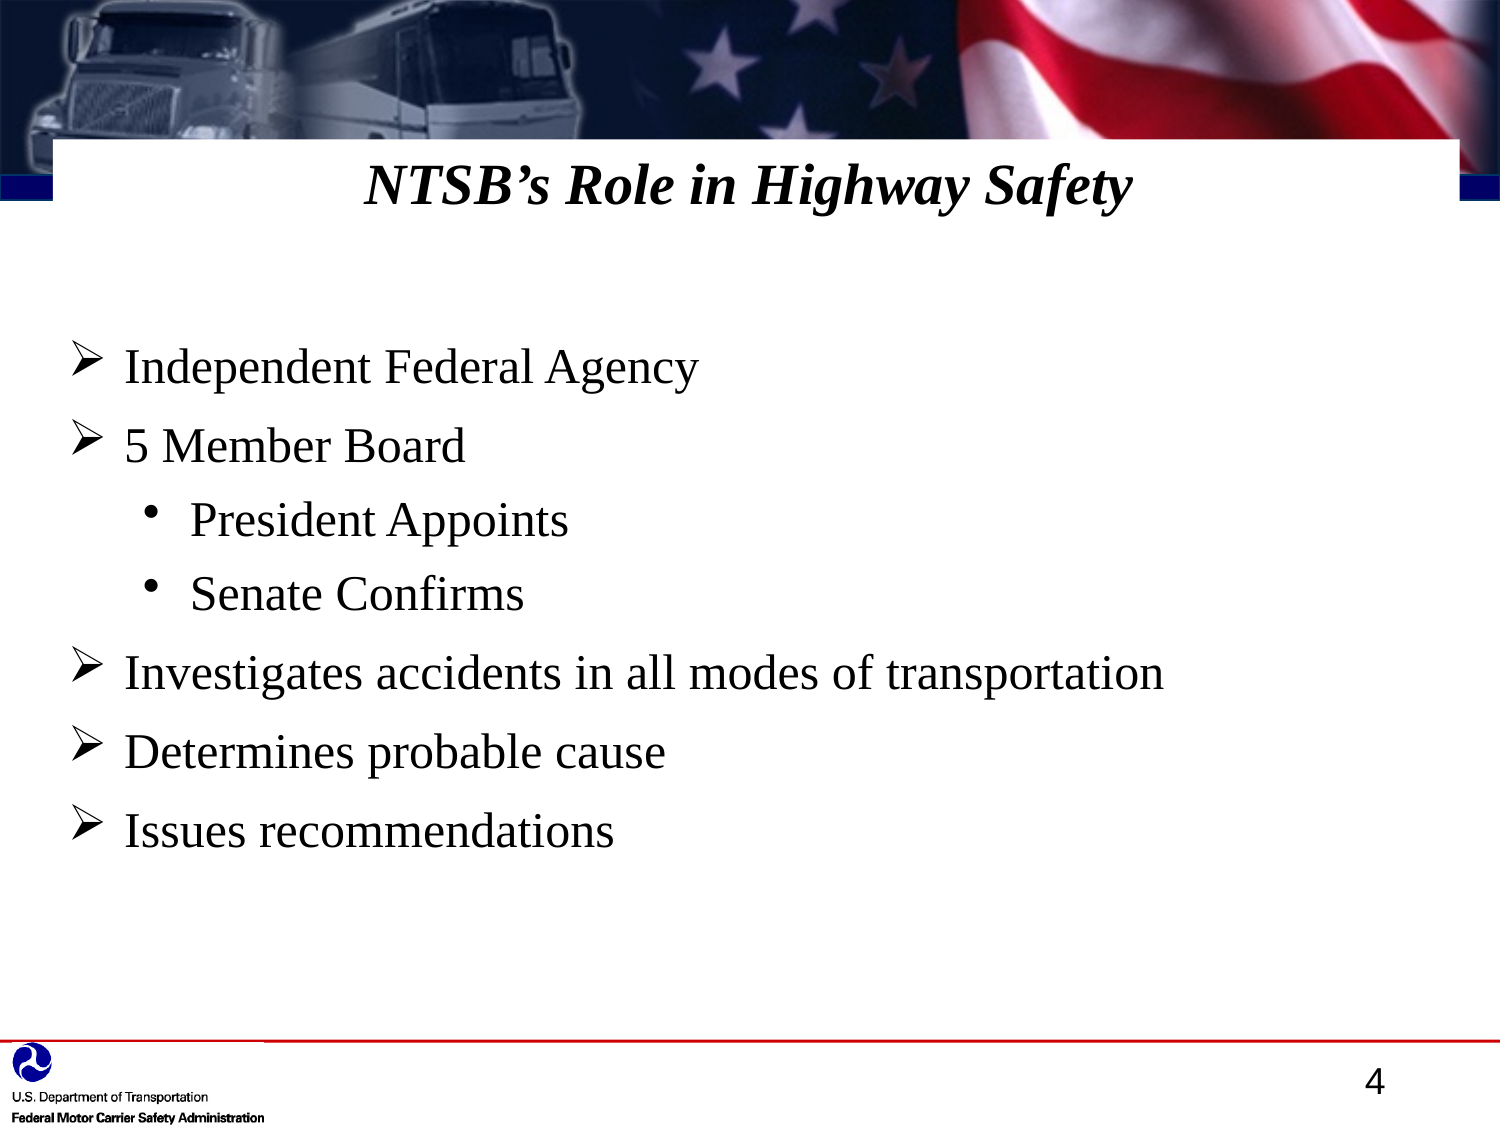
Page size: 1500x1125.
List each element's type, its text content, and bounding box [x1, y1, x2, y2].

picture [0, 0, 1500, 174]
picture [12, 1042, 264, 1125]
list NTSB’s Role in Highway Safety Independent Federal Agency 5 Member Board President Appoints Senate Confirms Investigates accidents in all modes of transportation Determines probable cause Issues recommendations [52, 139, 1460, 976]
